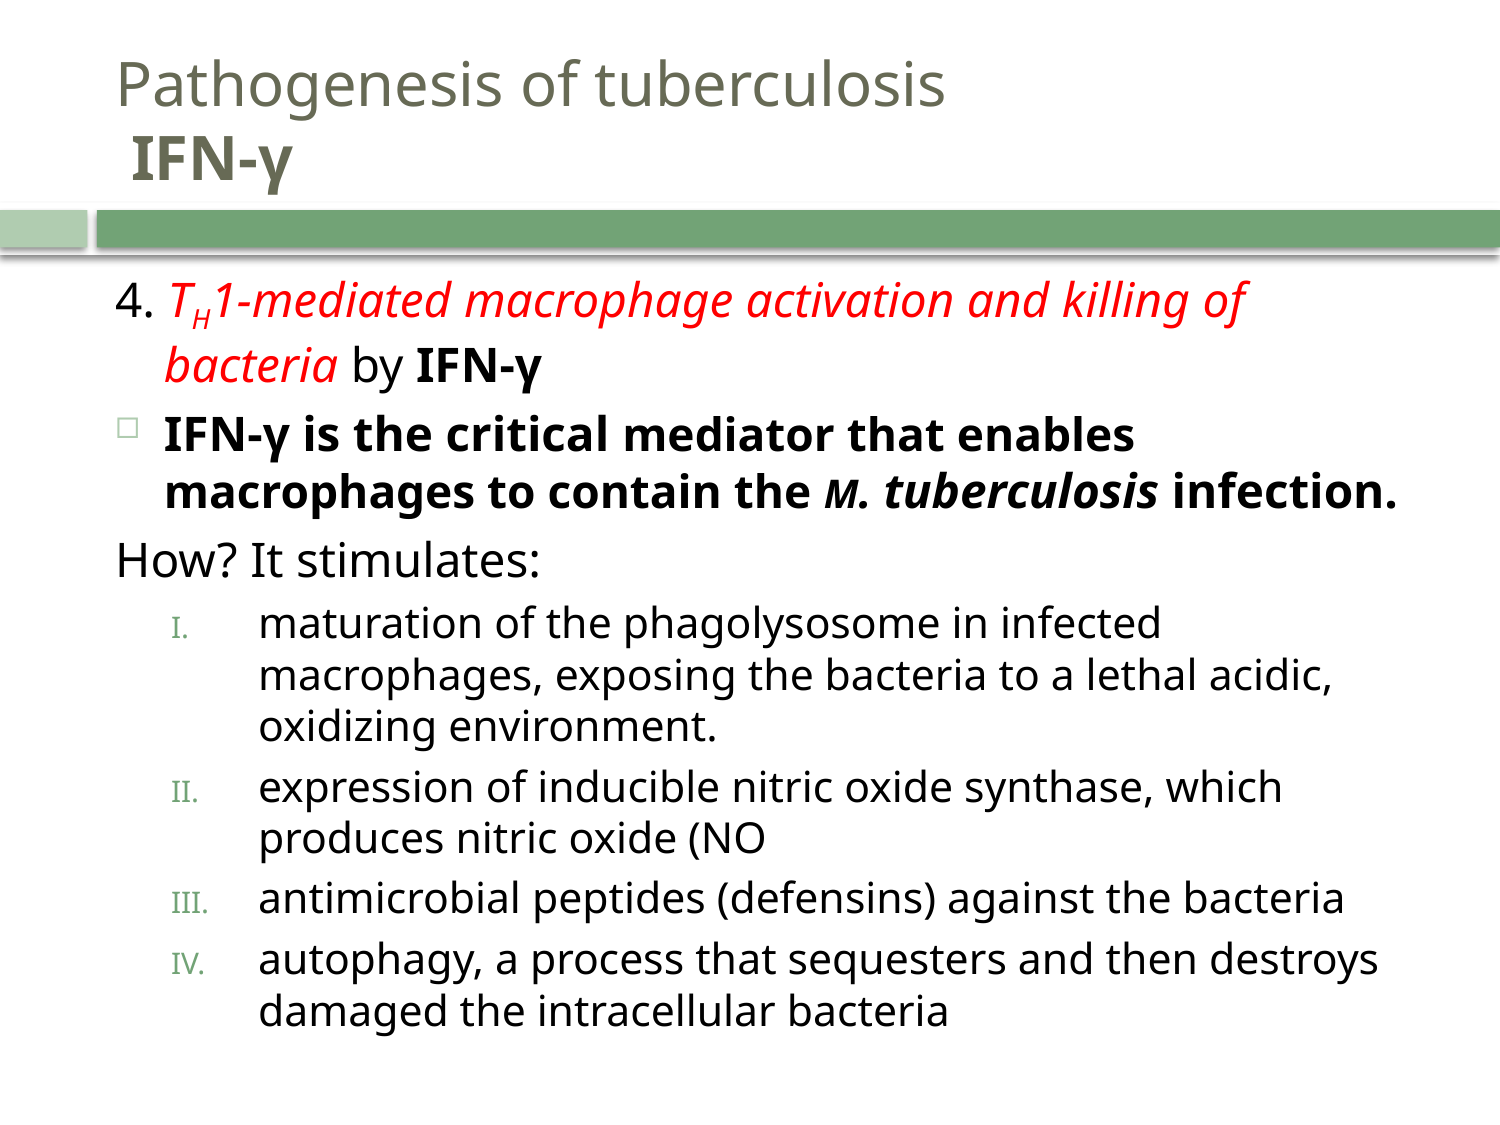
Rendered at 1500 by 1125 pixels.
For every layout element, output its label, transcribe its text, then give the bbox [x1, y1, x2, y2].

list 4. TH1-mediated macrophage activation and killing of bacteria by IFN-γ IFN-γ is the critical mediator that enables macrophages to contain the M. tuberculosis infection. How? It stimulates: maturation of the phagolysosome in infected macrophages, exposing the bacteria to a lethal acidic, oxidizing environment. expression of inducible nitric oxide synthase, which produces nitric oxide (NO antimicrobial peptides (defensins) against the bacteria autophagy, a process that sequesters and then destroys damaged the intracellular bacteria [100, 262, 1438, 1059]
title Pathogenesis of tuberculosis IFN-γ [100, 37, 1438, 200]
